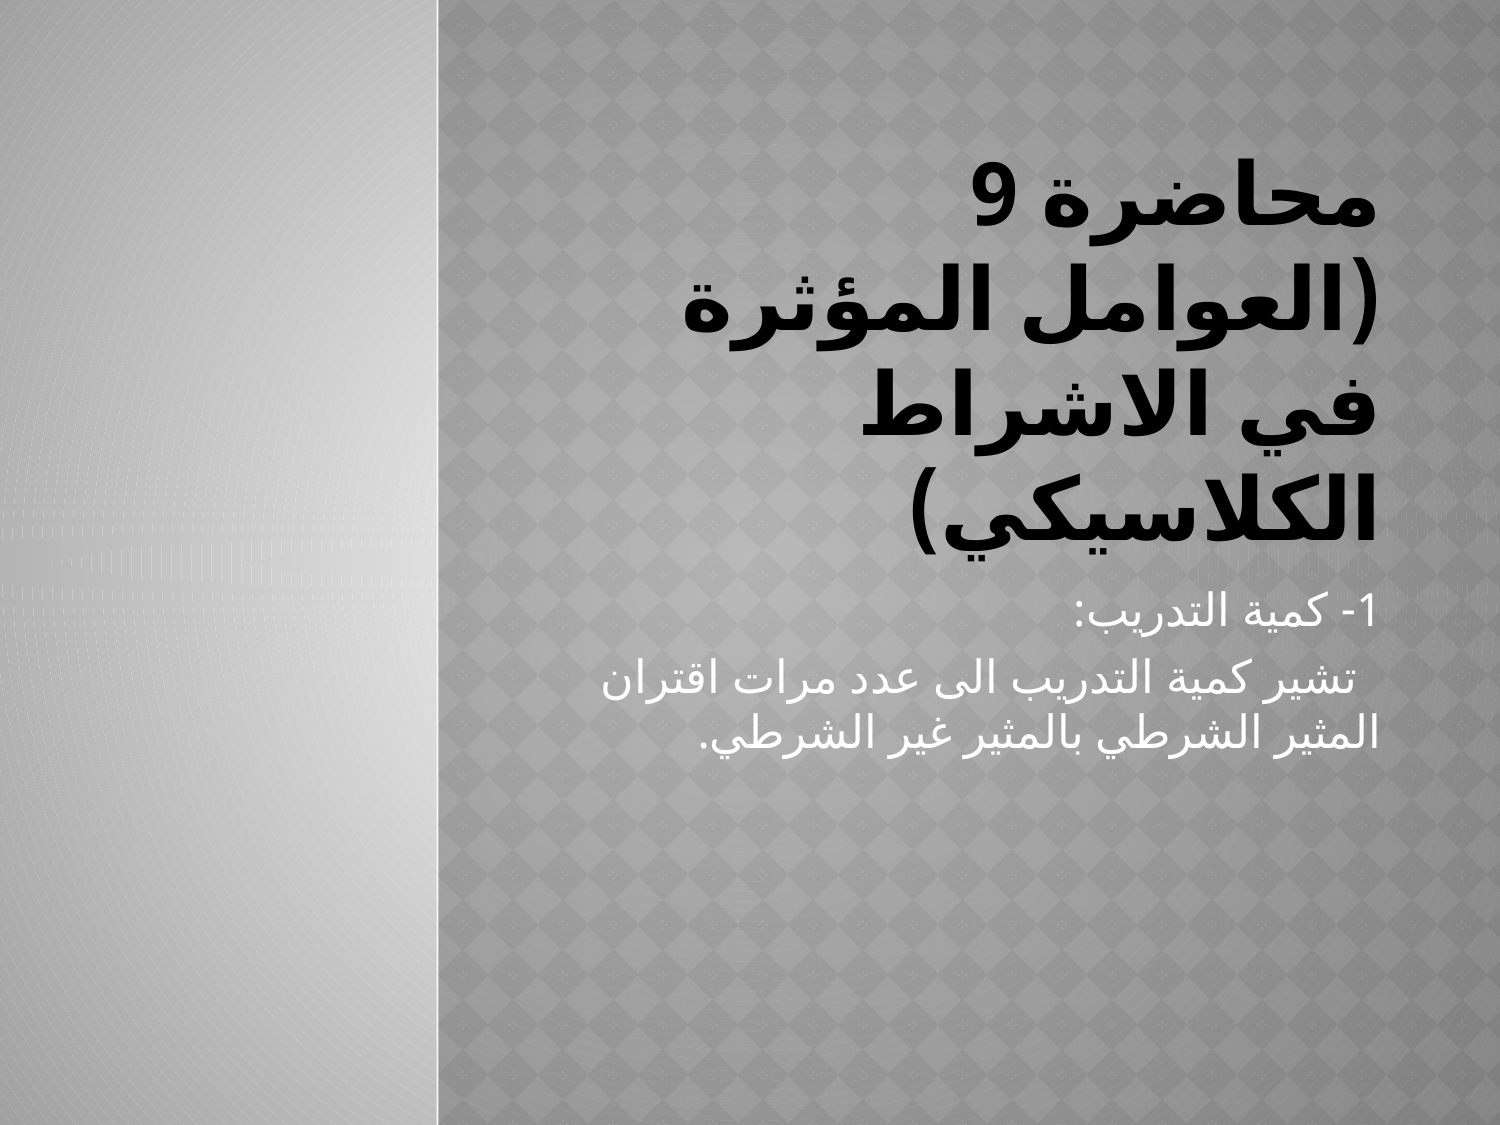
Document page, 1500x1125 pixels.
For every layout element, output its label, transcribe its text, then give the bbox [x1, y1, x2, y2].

subtitle 1- كمية التدريب: تشير كمية التدريب الى عدد مرات اقتران المثير الشرطي بالمثير غير الشرطي. [550, 580, 1390, 762]
title محاضرة 9 (العوامل المؤثرة في الاشراط الكلاسيكي) [552, 87, 1390, 558]
